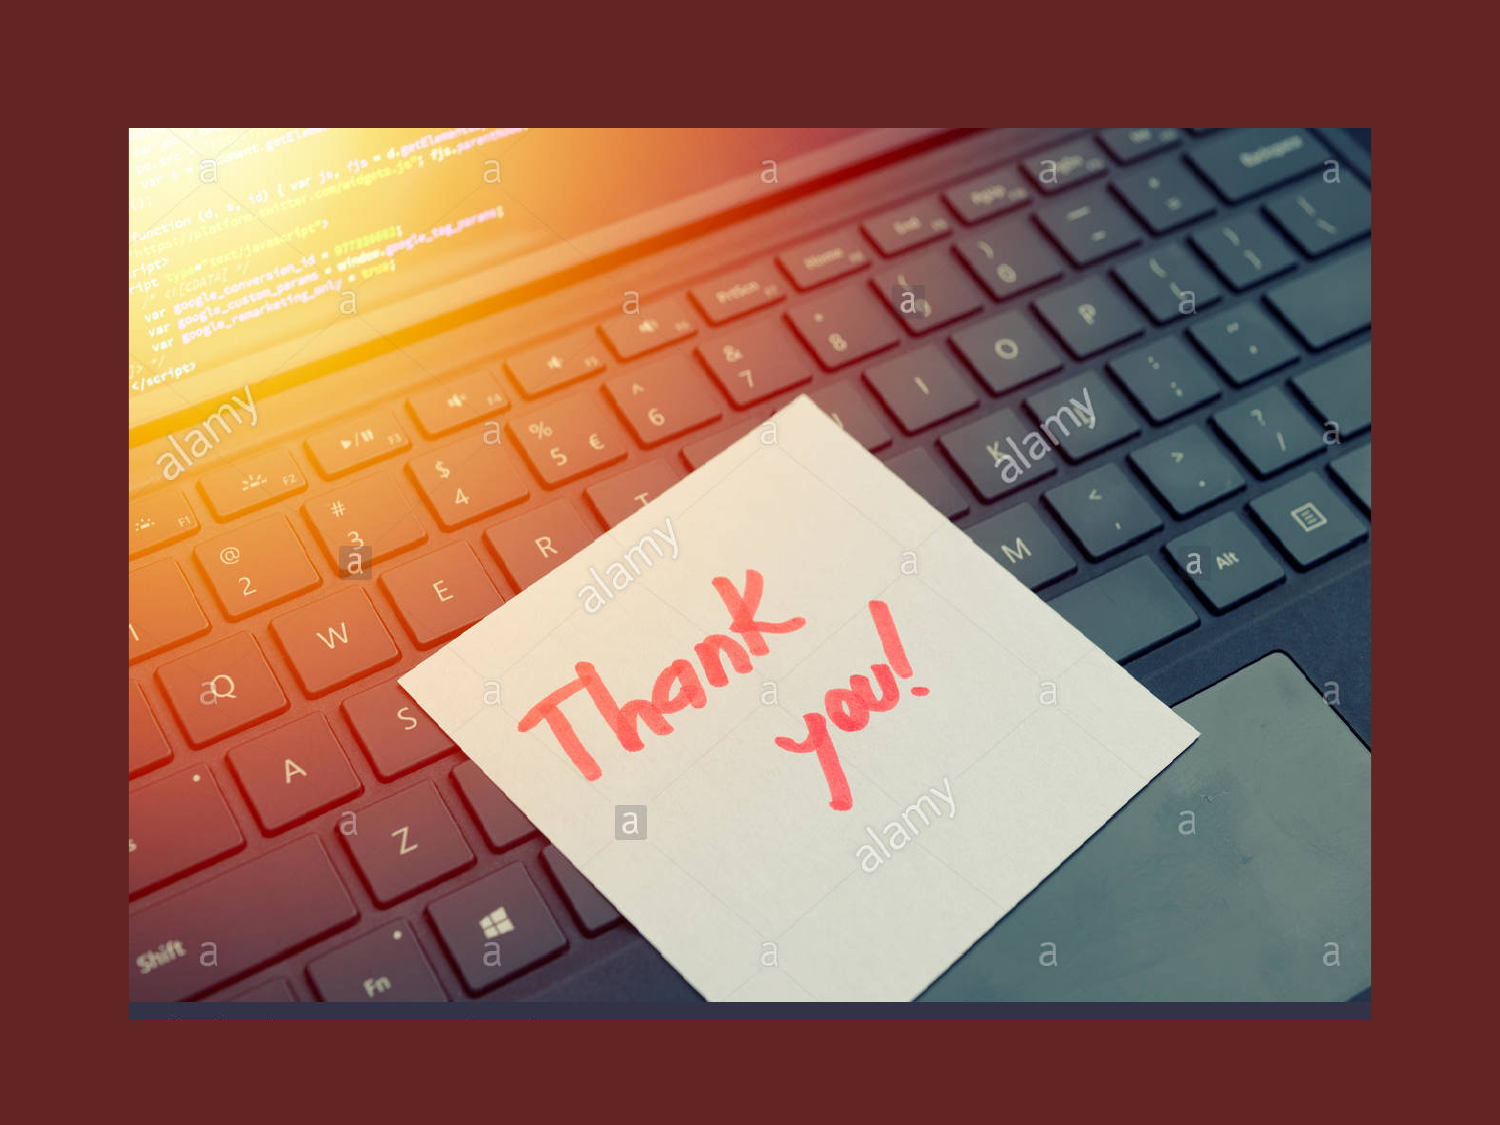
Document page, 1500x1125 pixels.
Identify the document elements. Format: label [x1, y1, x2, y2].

list [128, 128, 1372, 1020]
